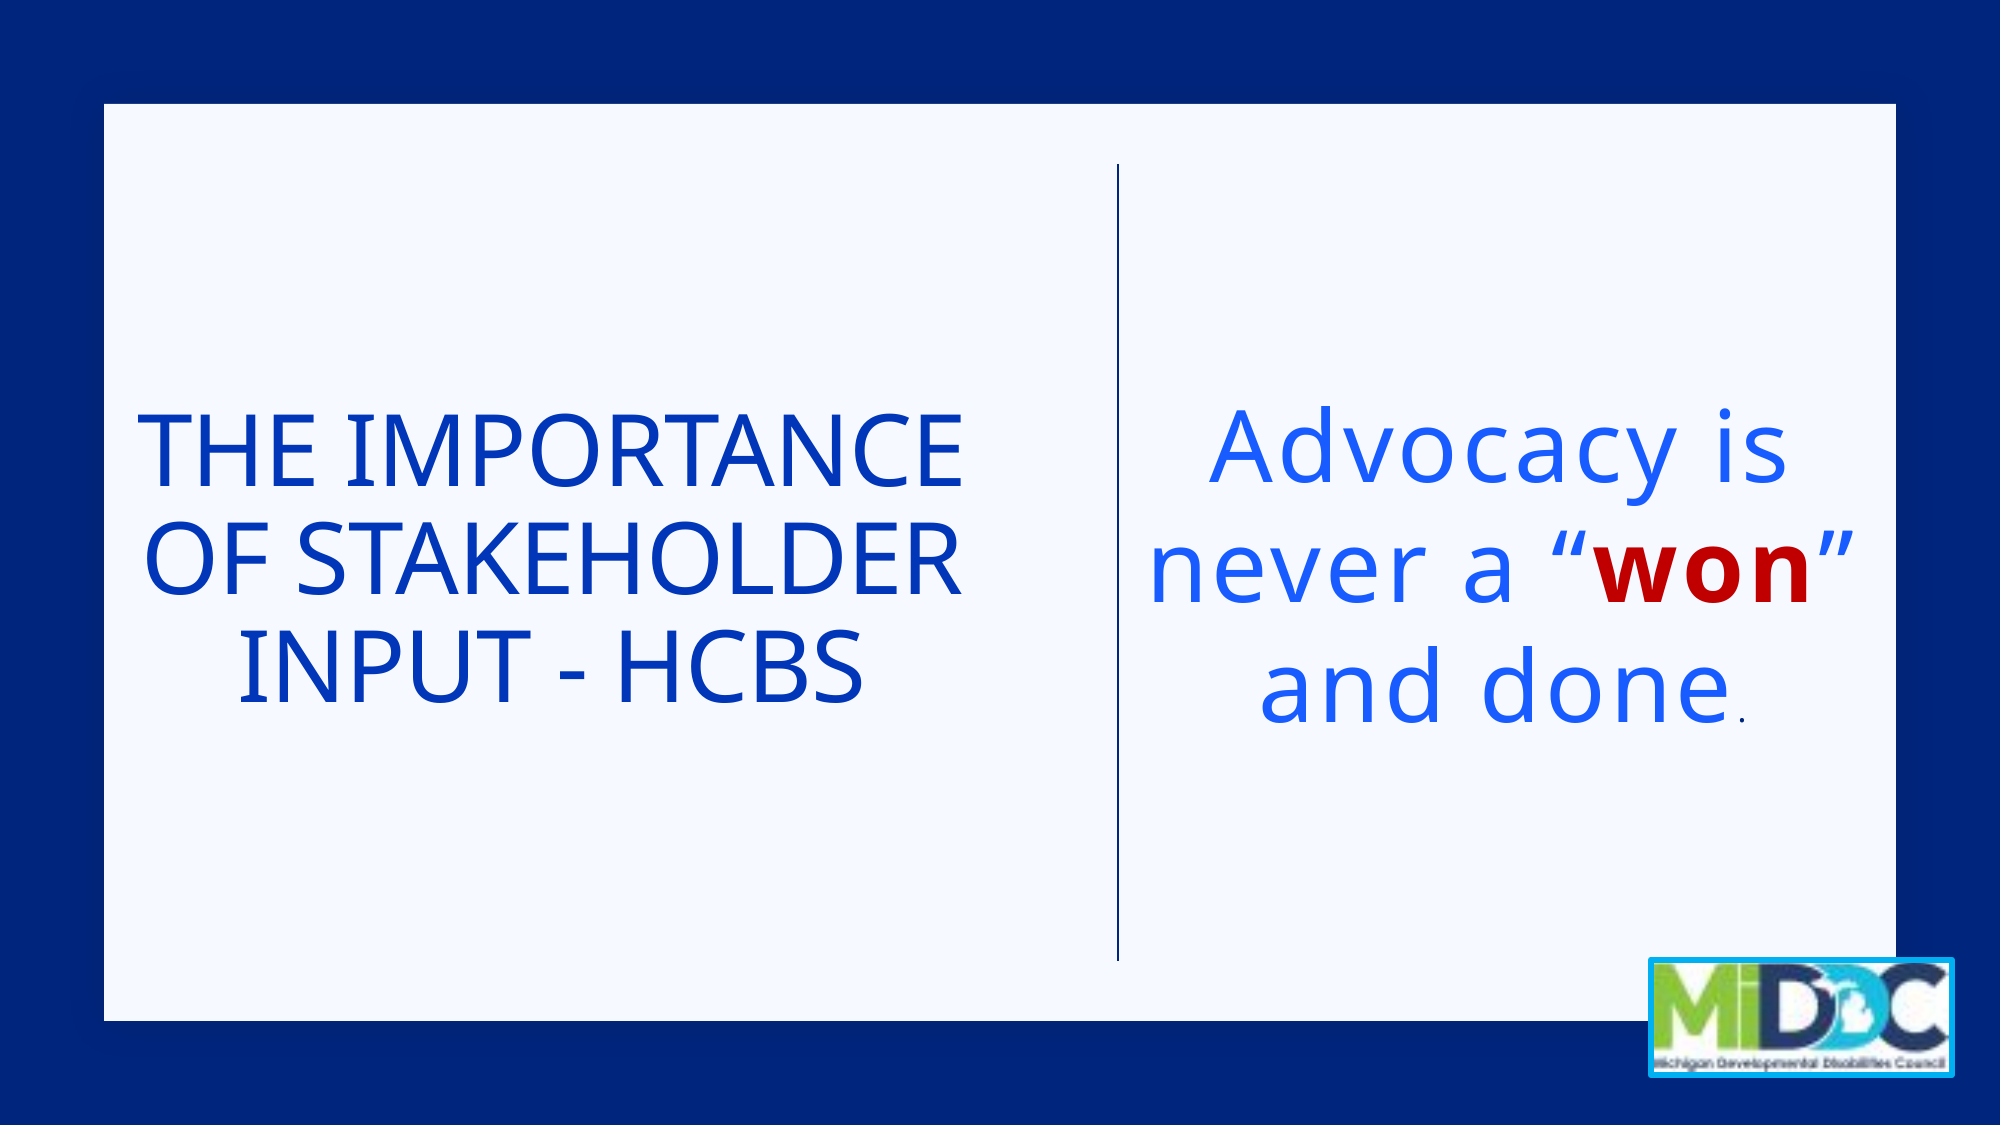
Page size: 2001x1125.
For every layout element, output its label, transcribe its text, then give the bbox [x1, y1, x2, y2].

list Advocacy is never a “won” and done. [1137, 136, 1868, 989]
title The importance of Stakeholder input - HCBS [104, 514, 1000, 611]
picture [1655, 964, 1948, 1071]
